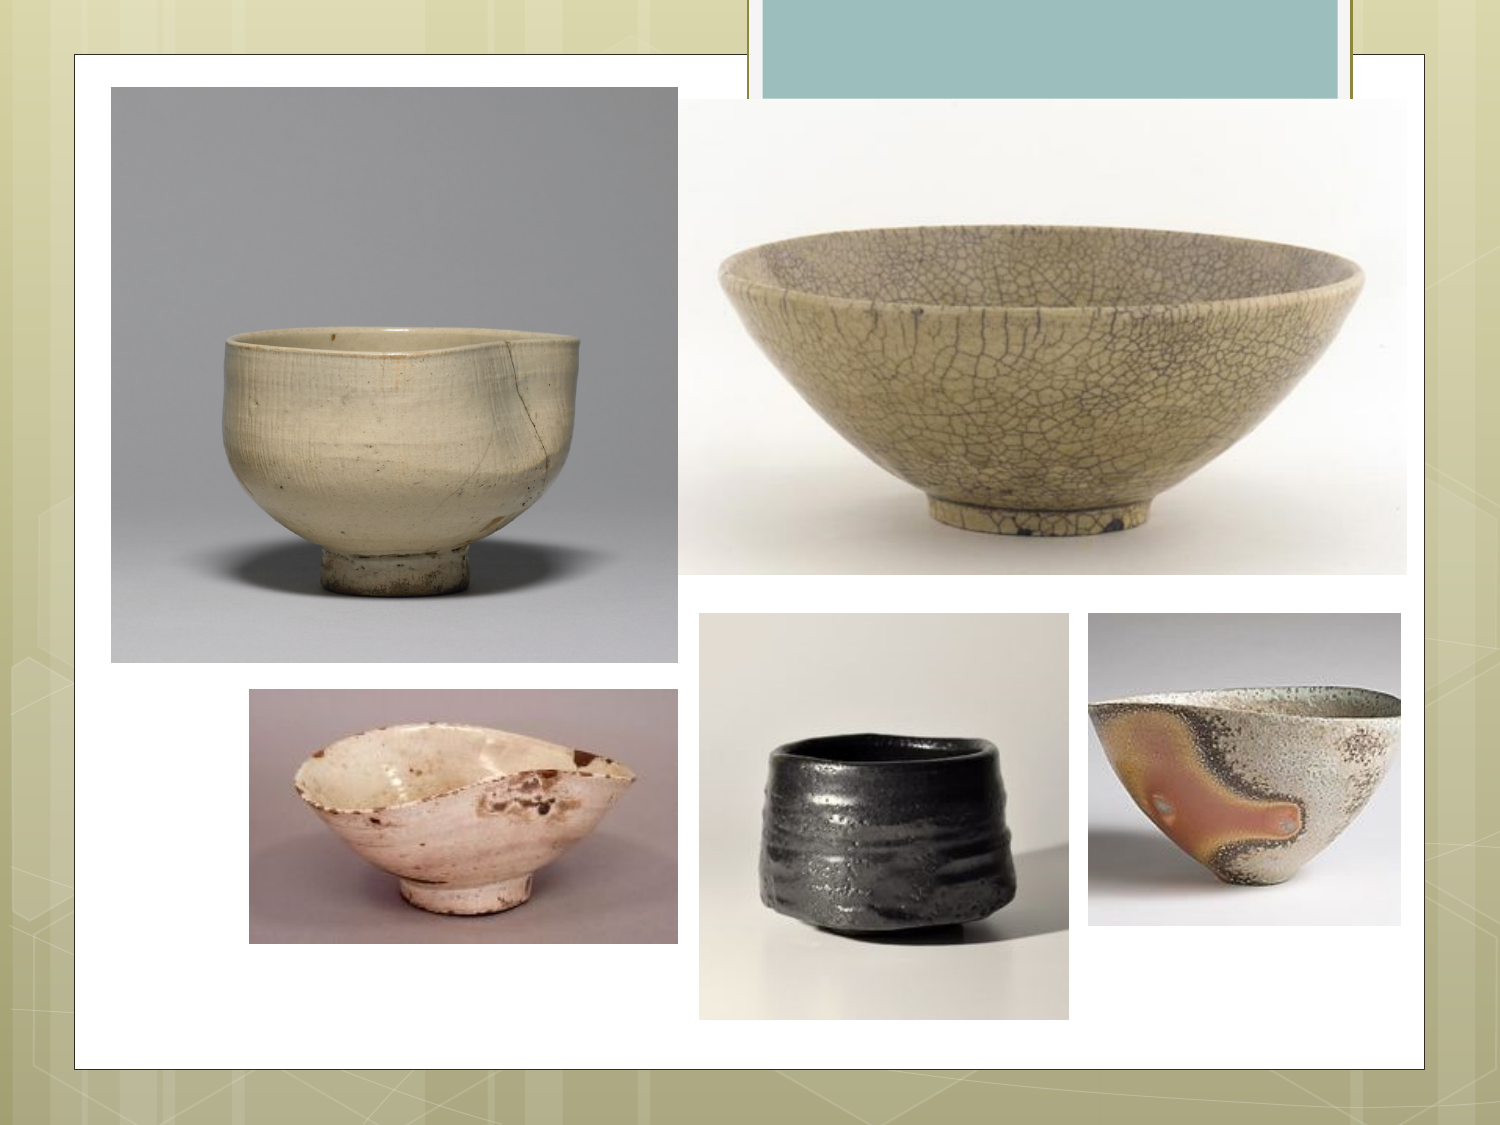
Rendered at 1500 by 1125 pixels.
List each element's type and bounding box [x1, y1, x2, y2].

list [111, 87, 678, 664]
picture [678, 99, 1407, 576]
picture [699, 613, 1069, 1020]
picture [1087, 613, 1401, 927]
picture [249, 689, 678, 944]
